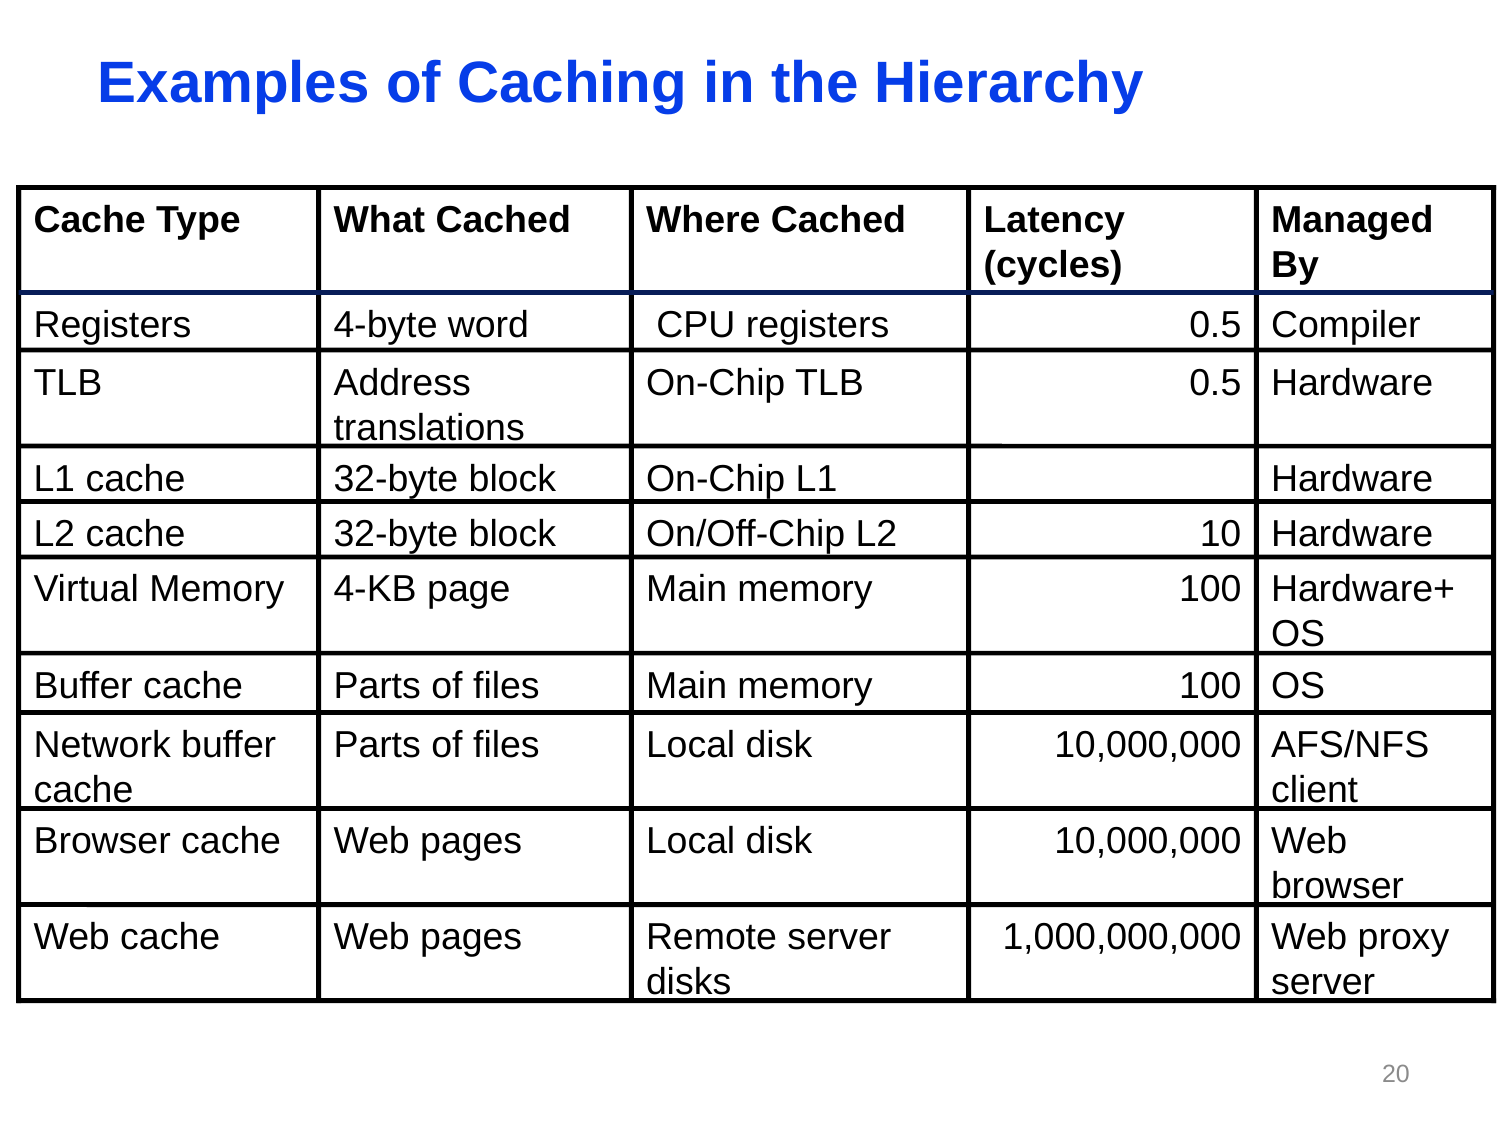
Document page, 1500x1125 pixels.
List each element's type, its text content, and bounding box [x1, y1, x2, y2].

slide_number 19 [1074, 1042, 1425, 1103]
title Examples of Caching in the Hierarchy [86, 49, 1426, 120]
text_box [18, 187, 1495, 1001]
